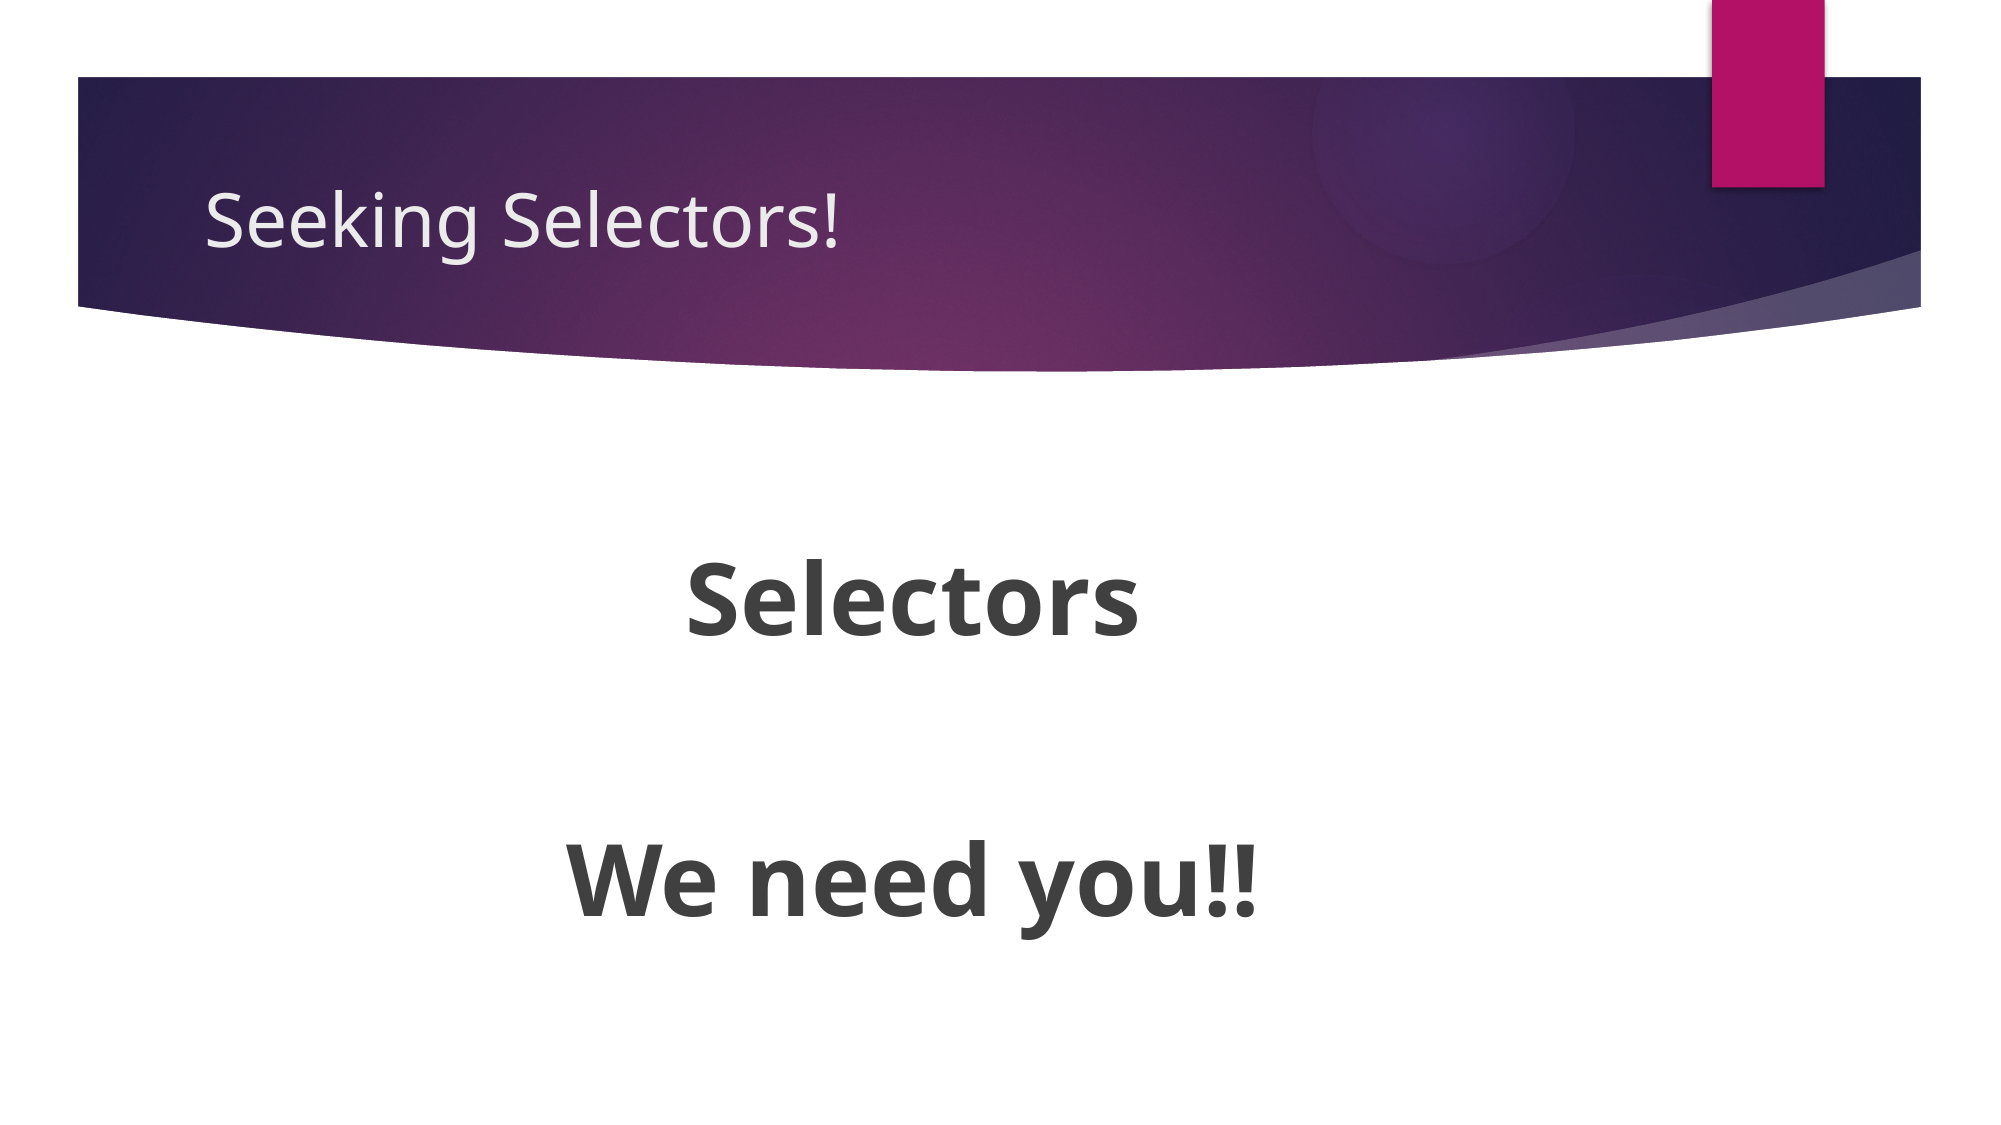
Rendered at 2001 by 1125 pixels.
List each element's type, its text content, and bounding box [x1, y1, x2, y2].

list Selectors We need you!! [189, 427, 1638, 988]
title Seeking Selectors! [189, 159, 1627, 276]
